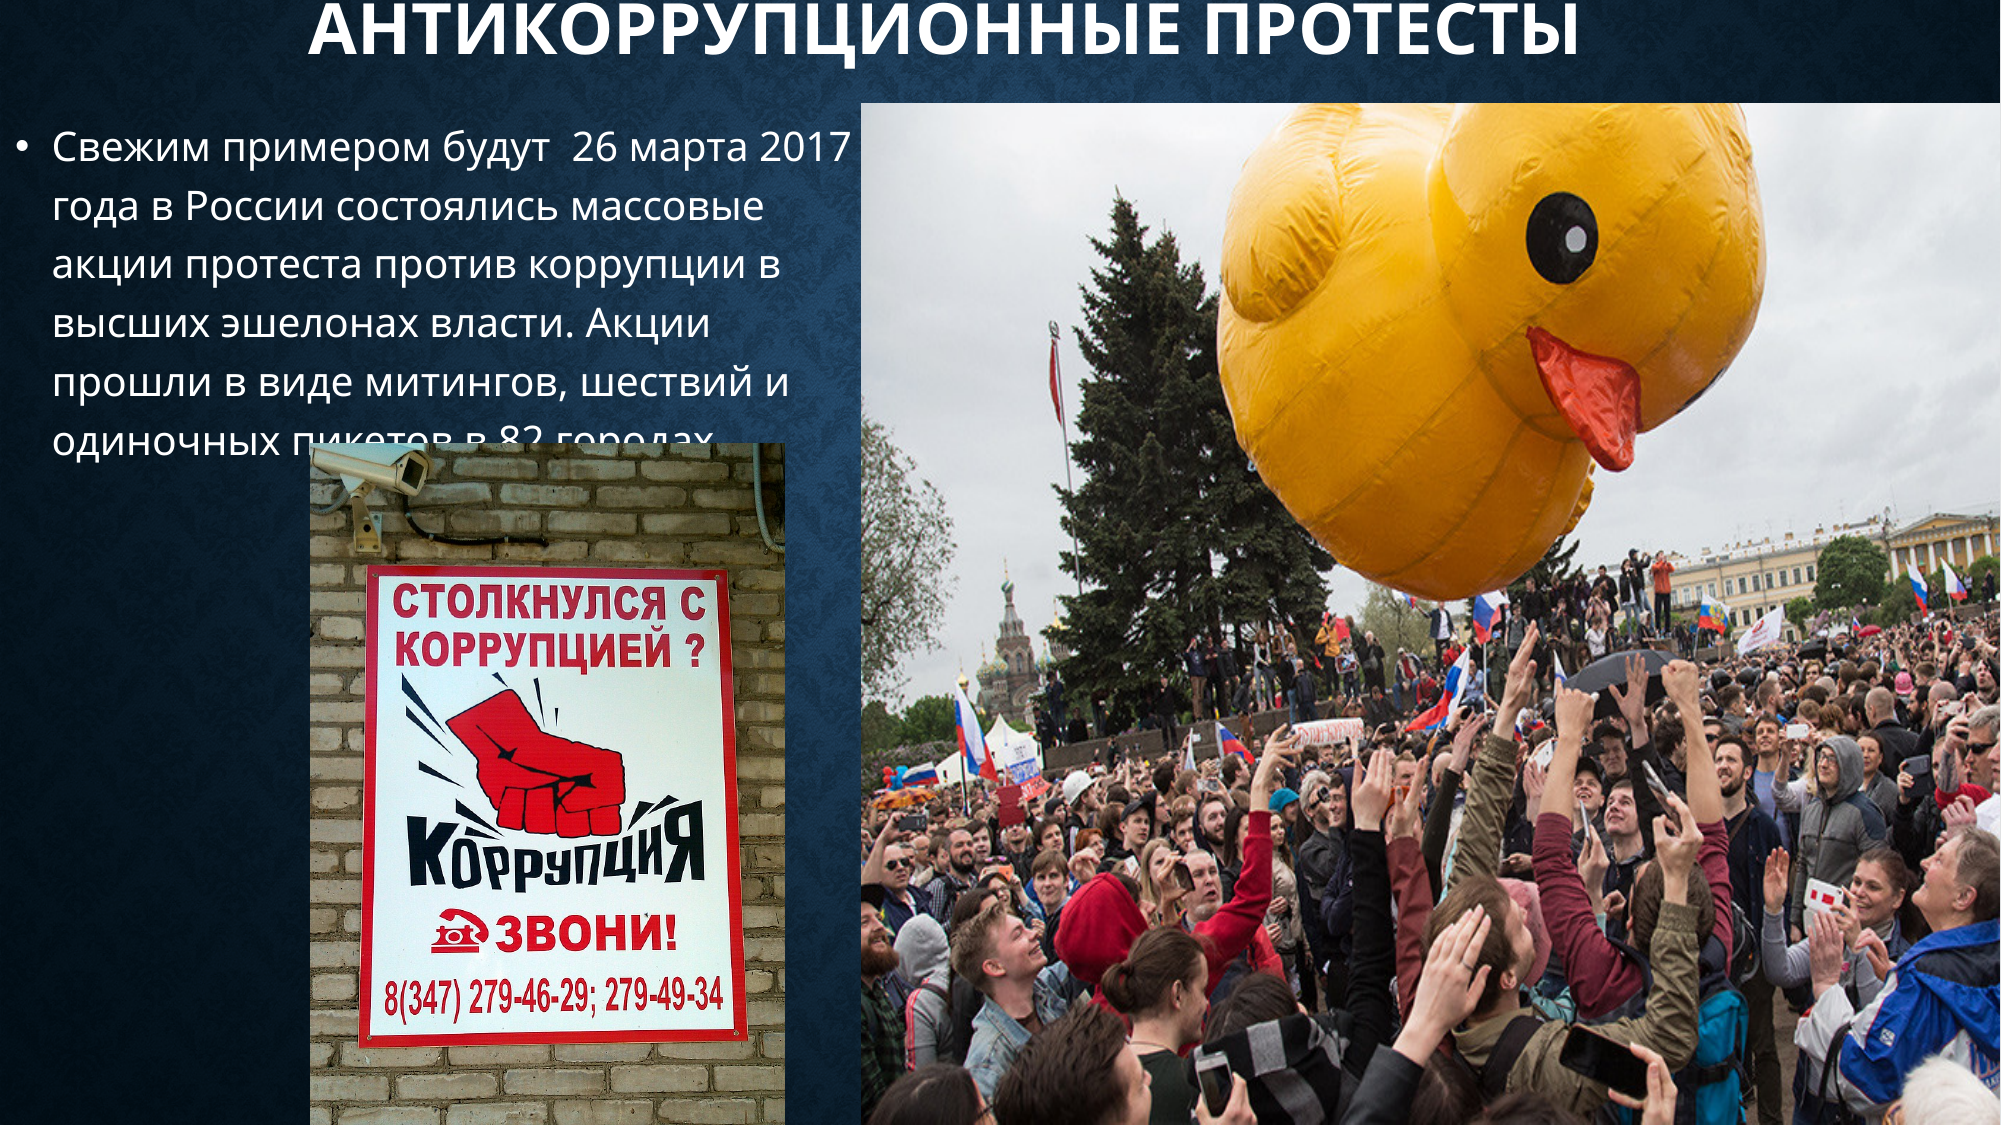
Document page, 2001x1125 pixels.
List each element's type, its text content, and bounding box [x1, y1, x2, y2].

list Свежим примером будут 26 марта 2017 года в России состоялись массовые акции протеста против коррупции в высших эшелонах власти. Акции прошли в виде митингов, шествий и одиночных пикетов в 82 городах [0, 103, 858, 478]
title Антикоррупционные протесты [97, 0, 1796, 103]
picture [860, 102, 2000, 1125]
picture [309, 442, 786, 1125]
